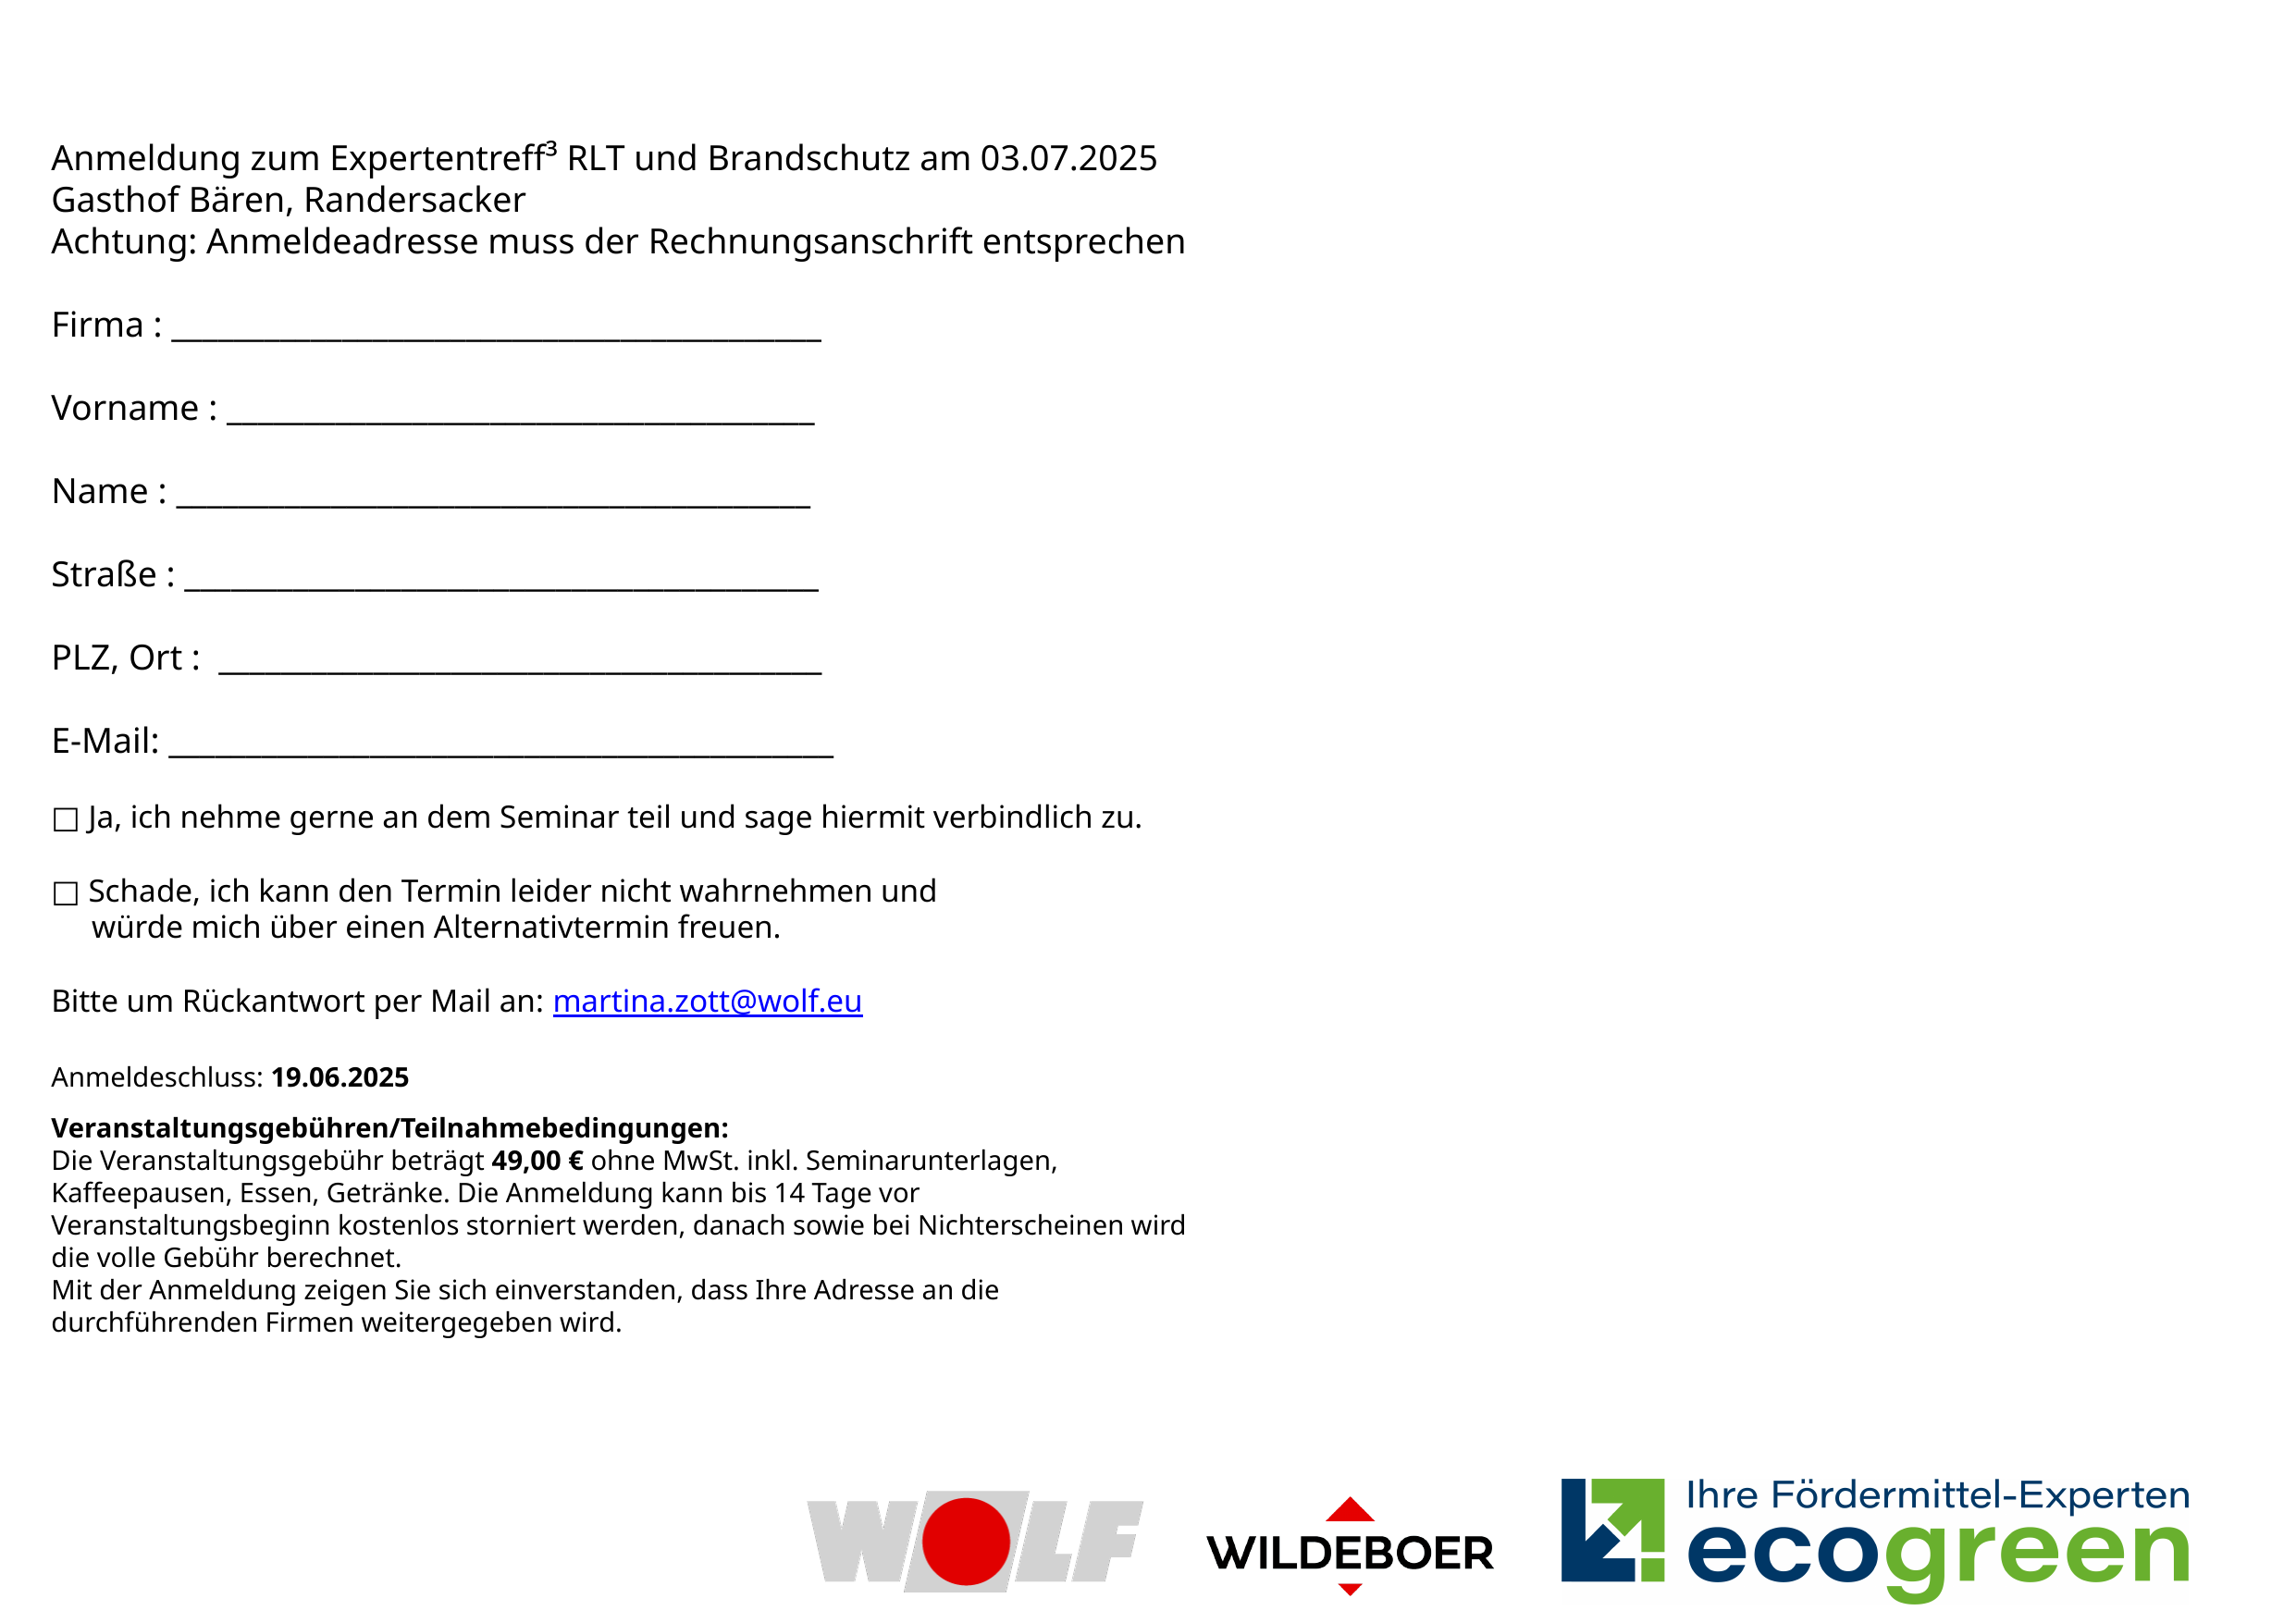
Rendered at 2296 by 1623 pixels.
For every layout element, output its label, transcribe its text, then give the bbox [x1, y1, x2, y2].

picture [1562, 1479, 2189, 1605]
text_box Anmeldung zum Expertentreff³ RLT und Brandschutz am 03.07.2025 Gasthof Bären, Randersacker Achtung: Anmeldeadresse muss der Rechnungsanschrift entsprechen Firma : __________________________________________ Vorname : ______________________________________ Name : _________________________________________ Straße : _________________________________________ PLZ, Ort : _______________________________________ E-Mail: ___________________________________________ □ Ja, ich nehme gerne an dem Seminar teil und sage hiermit verbindlich zu. □ Schade, ich kann den Termin leider nicht wahrnehmen und würde mich über einen Alternativtermin freuen. Bitte um Rückantwort per Mail an: martina.zott@wolf.eu Anmeldeschluss: 19.06.2025 Veranstaltungsgebühren/Teilnahmebedingungen: Die Veranstaltungsgebühr beträgt 49,00 € ohne MwSt. inkl. Seminarunterlagen, Kaffeepausen, Essen, Getränke. Die Anmeldung kann bis 14 Tage vor Veranstaltungsbeginn kostenlos storniert werden, danach sowie bei Nichterscheinen wird die volle Gebühr berechnet. Mit der Anmeldung zeigen Sie sich einverstanden, dass Ihre Adresse an die durchführenden Firmen weitergegeben wird. [37, 129, 1217, 1345]
picture [706, 1388, 1545, 1623]
